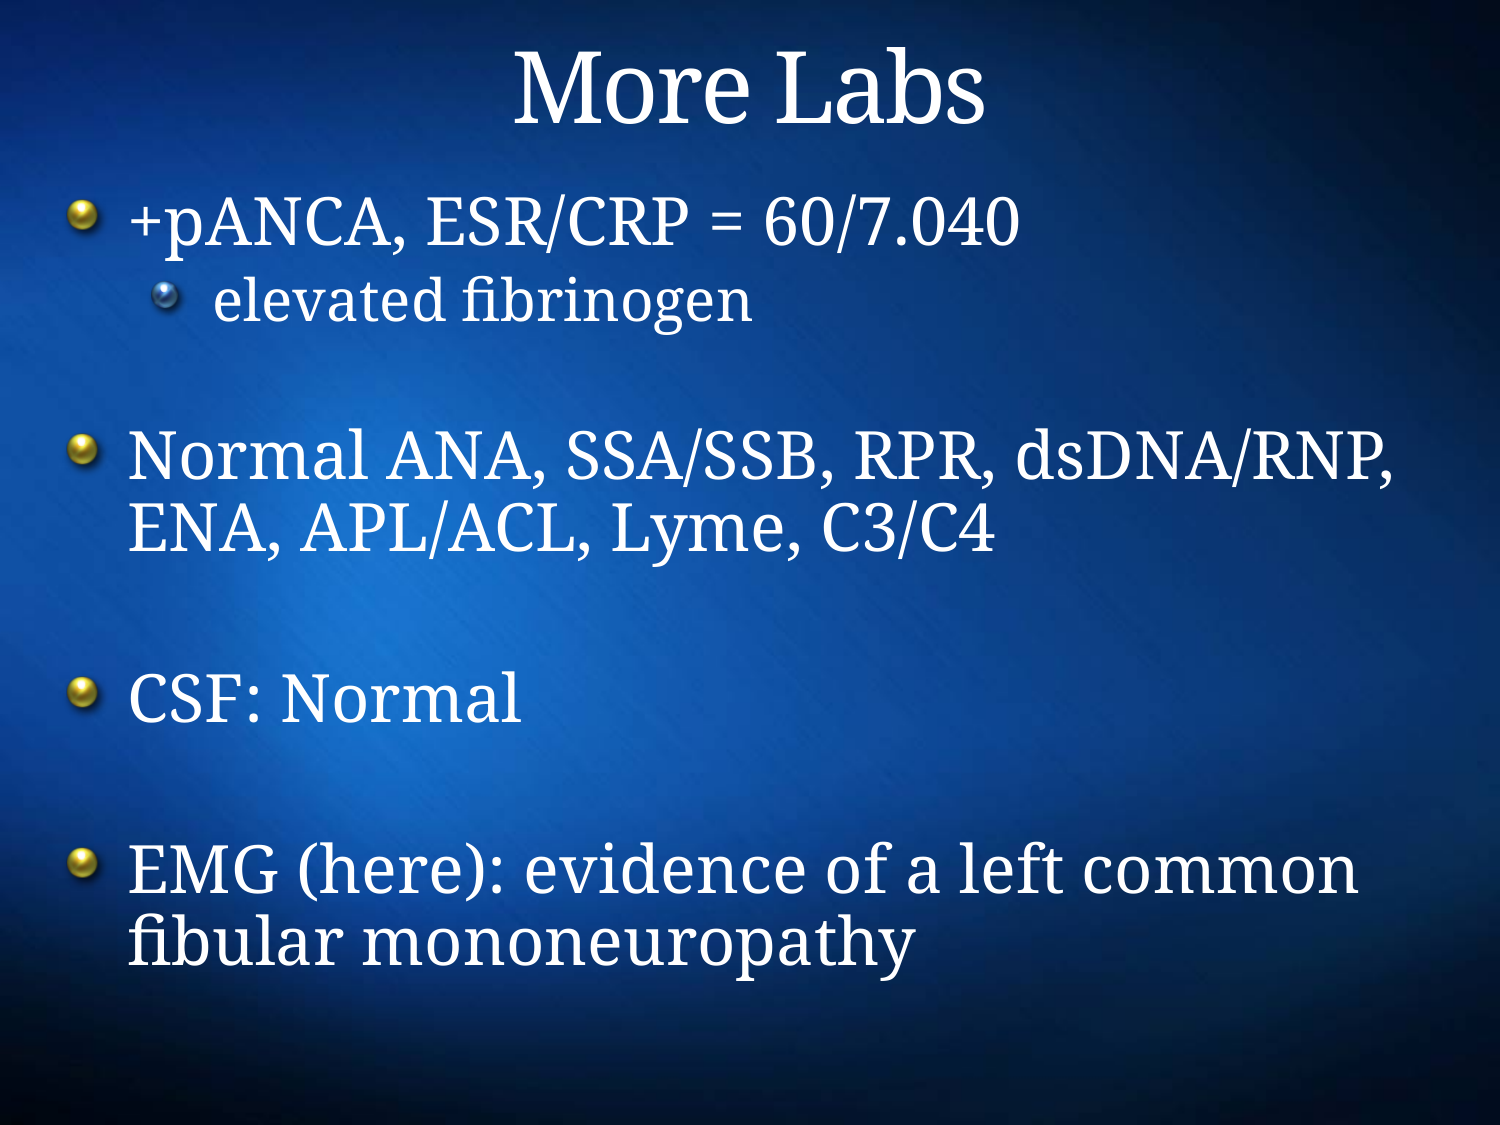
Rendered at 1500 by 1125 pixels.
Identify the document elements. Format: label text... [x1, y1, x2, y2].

title More Labs [62, 37, 1438, 187]
picture [0, 0, 1500, 1125]
list +pANCA, ESR/CRP = 60/7.040 elevated fibrinogen Normal ANA, SSA/SSB, RPR, dsDNA/RNP, ENA, APL/ACL, Lyme, C3/C4 CSF: Normal EMG (here): evidence of a left common fibular mononeuropathy [62, 187, 1438, 1063]
